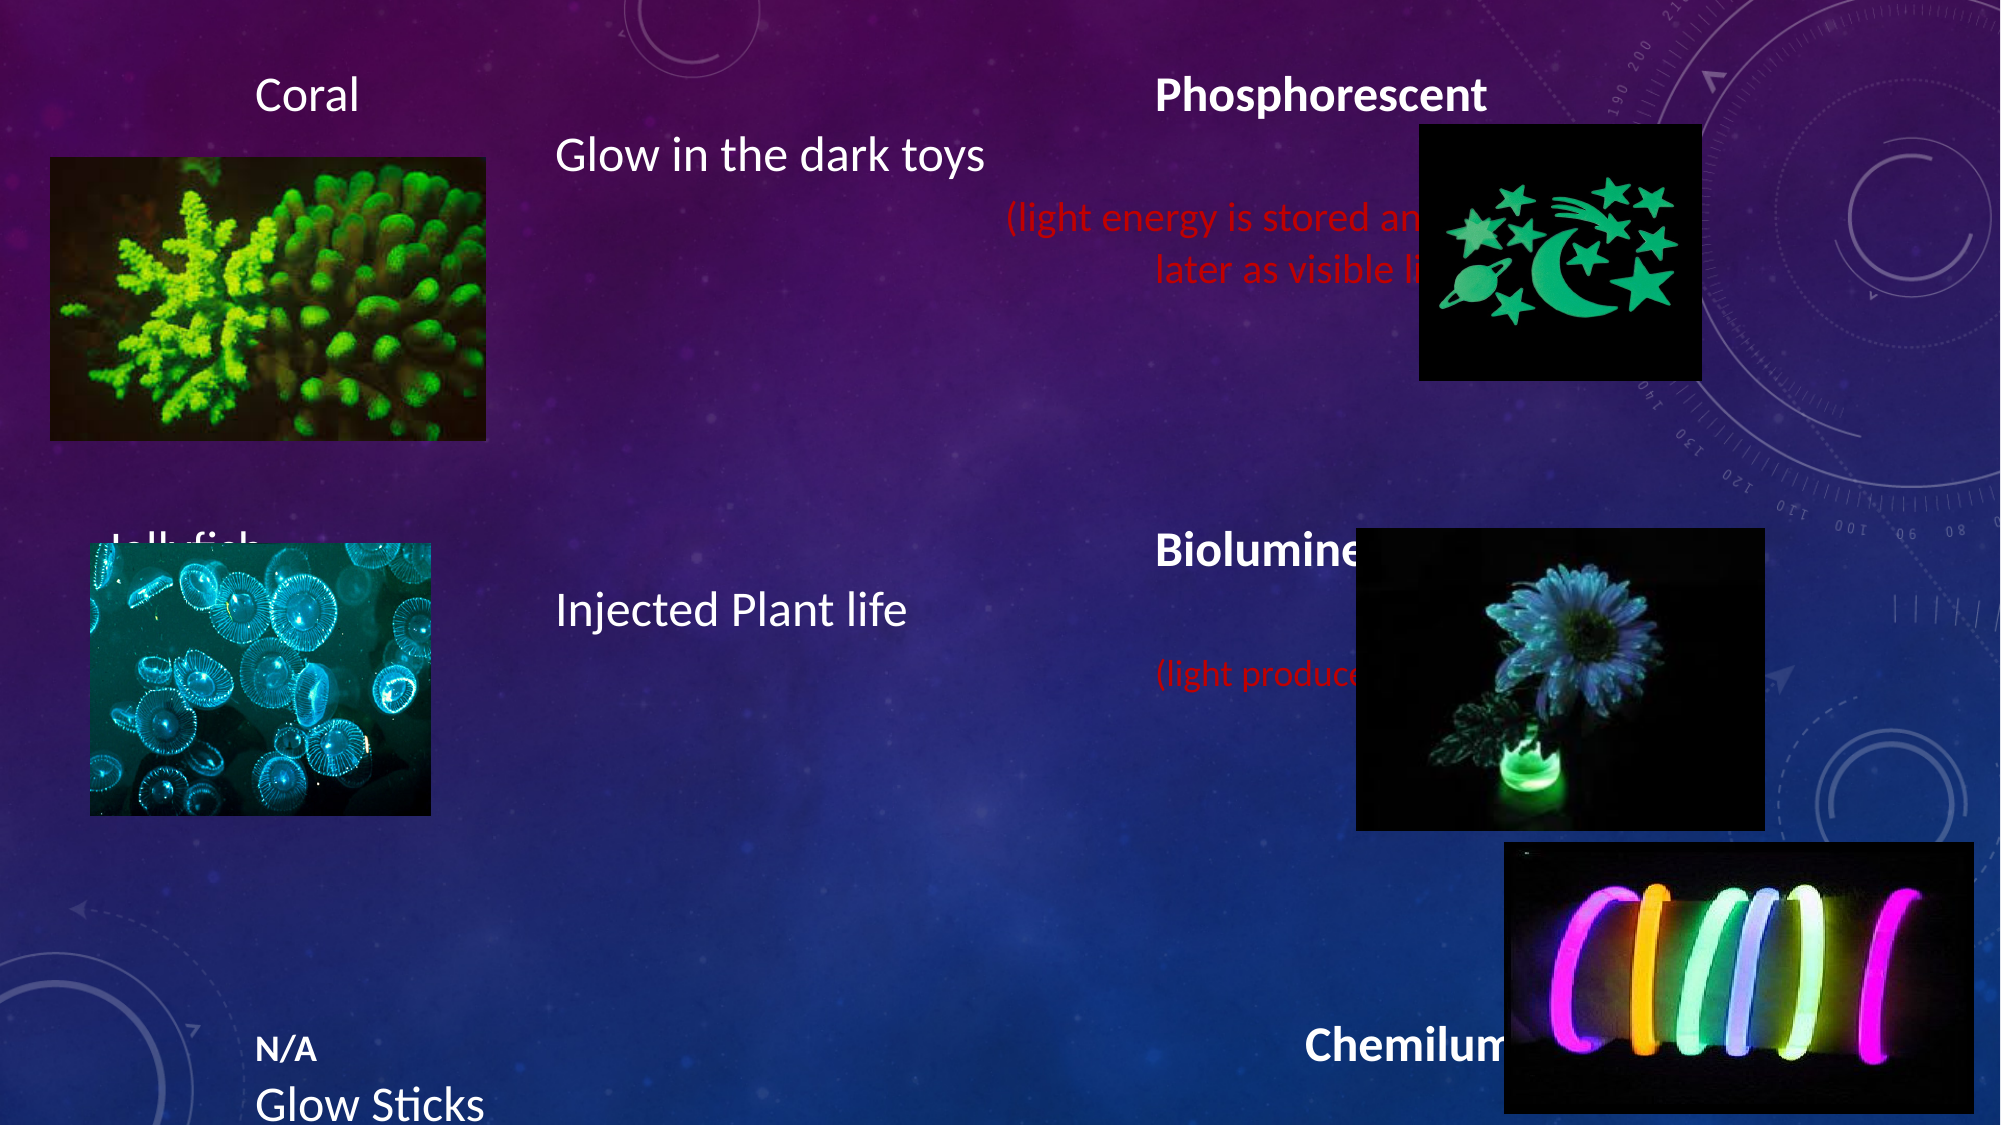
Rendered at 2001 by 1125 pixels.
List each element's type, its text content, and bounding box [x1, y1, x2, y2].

text_box Coral Phosphorescent Glow in the dark toys (light energy is stored and released later as visible light) Jellyfish Bioluminescence Injected Plant life (light produced by living organisms) N/A Chemiluminescent Glow Sticks (light energy released by chemical reactions) [90, 54, 1855, 1125]
picture [1356, 528, 1765, 831]
picture [1419, 124, 1702, 381]
picture [0, 0, 2001, 1125]
